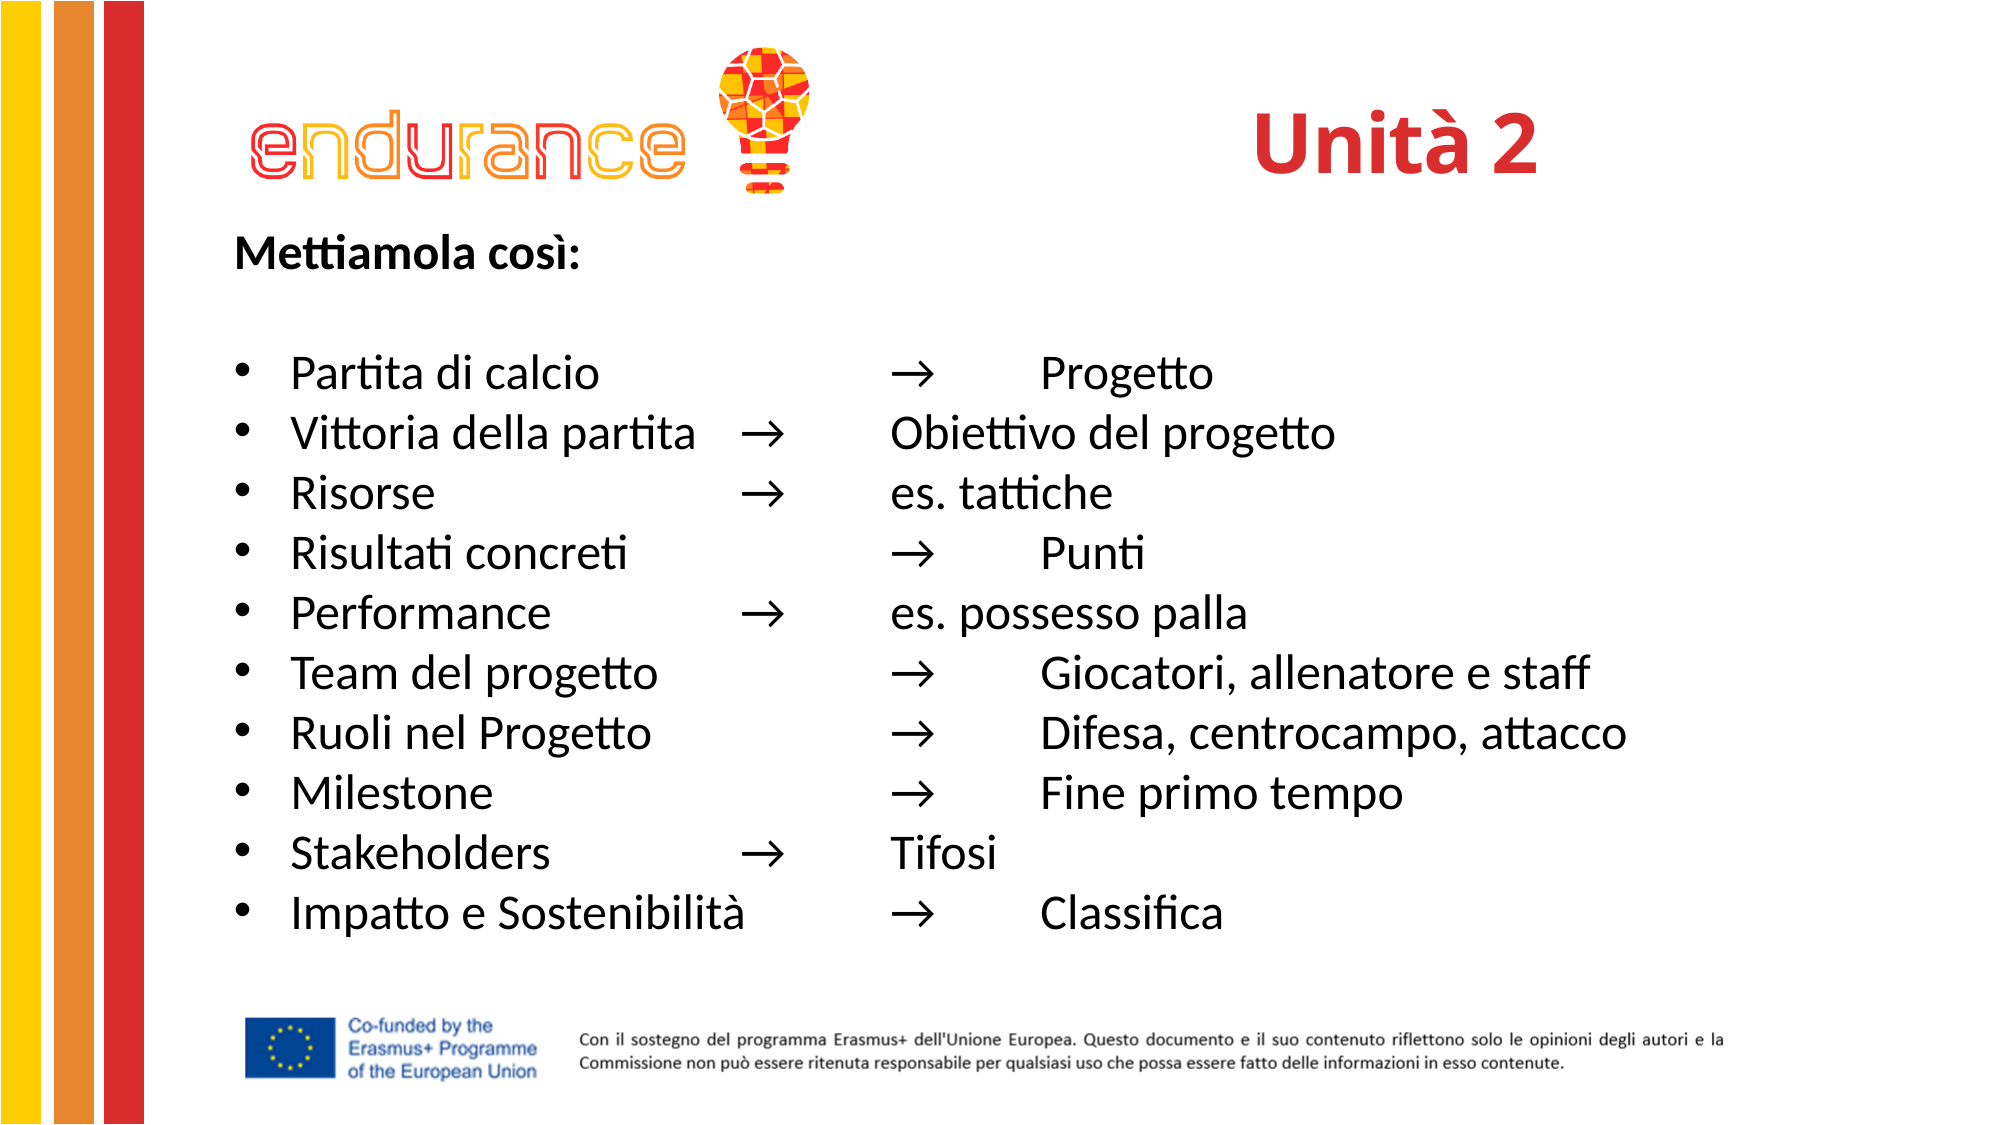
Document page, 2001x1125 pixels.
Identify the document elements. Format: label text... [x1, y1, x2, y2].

picture [218, 27, 845, 212]
text_box Unità 2 [864, 90, 1948, 200]
picture [239, 1005, 1732, 1094]
text_box [102, 0, 146, 1125]
subtitle Mettiamola così: Partita di calcio → Progetto Vittoria della partita → Obiettivo del progetto Risorse → es. tattiche Risultati concreti → Punti Performance → es. possesso palla Team del progetto → Giocatori, allenatore e staff Ruoli nel Progetto → Difesa, centrocampo, attacco Milestone → Fine primo tempo Stakeholders → Tifosi Impatto e Sostenibilità → Classifica [219, 211, 1817, 955]
text_box [0, 0, 43, 1125]
text_box [52, 0, 96, 1125]
